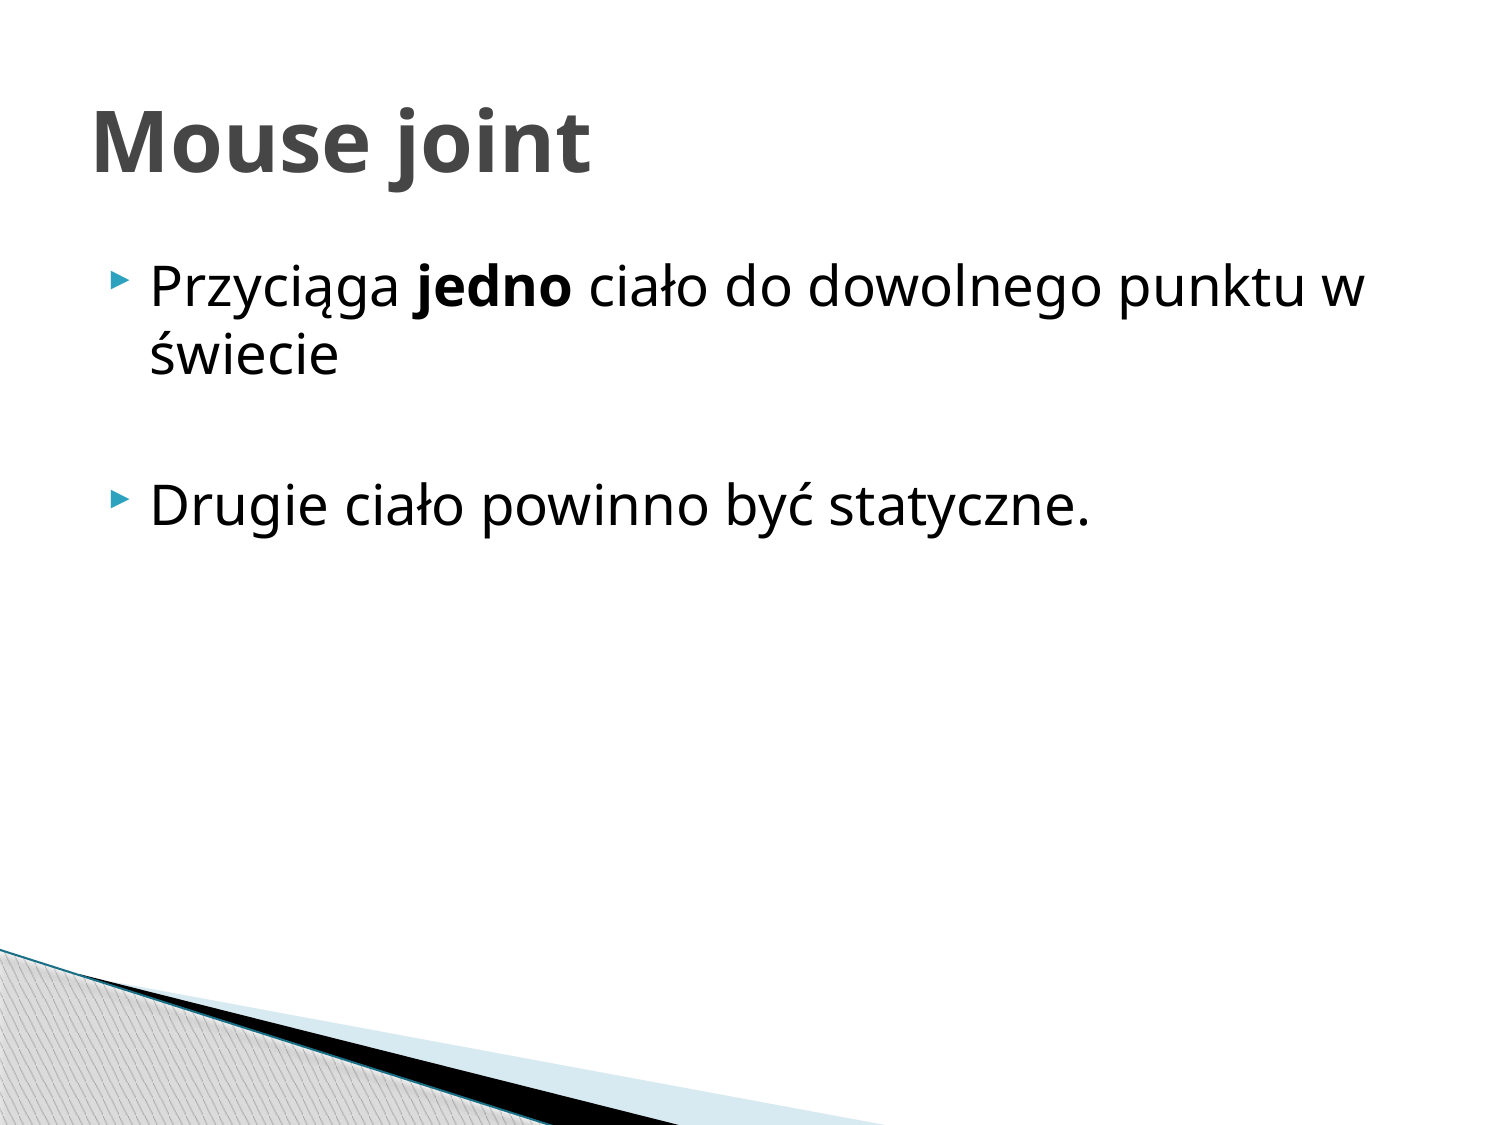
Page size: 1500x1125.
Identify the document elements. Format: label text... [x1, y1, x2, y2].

list Przyciąga jedno ciało do dowolnego punktu w świecie Drugie ciało powinno być statyczne. [75, 243, 1425, 986]
title Mouse joint [75, 45, 1425, 233]
